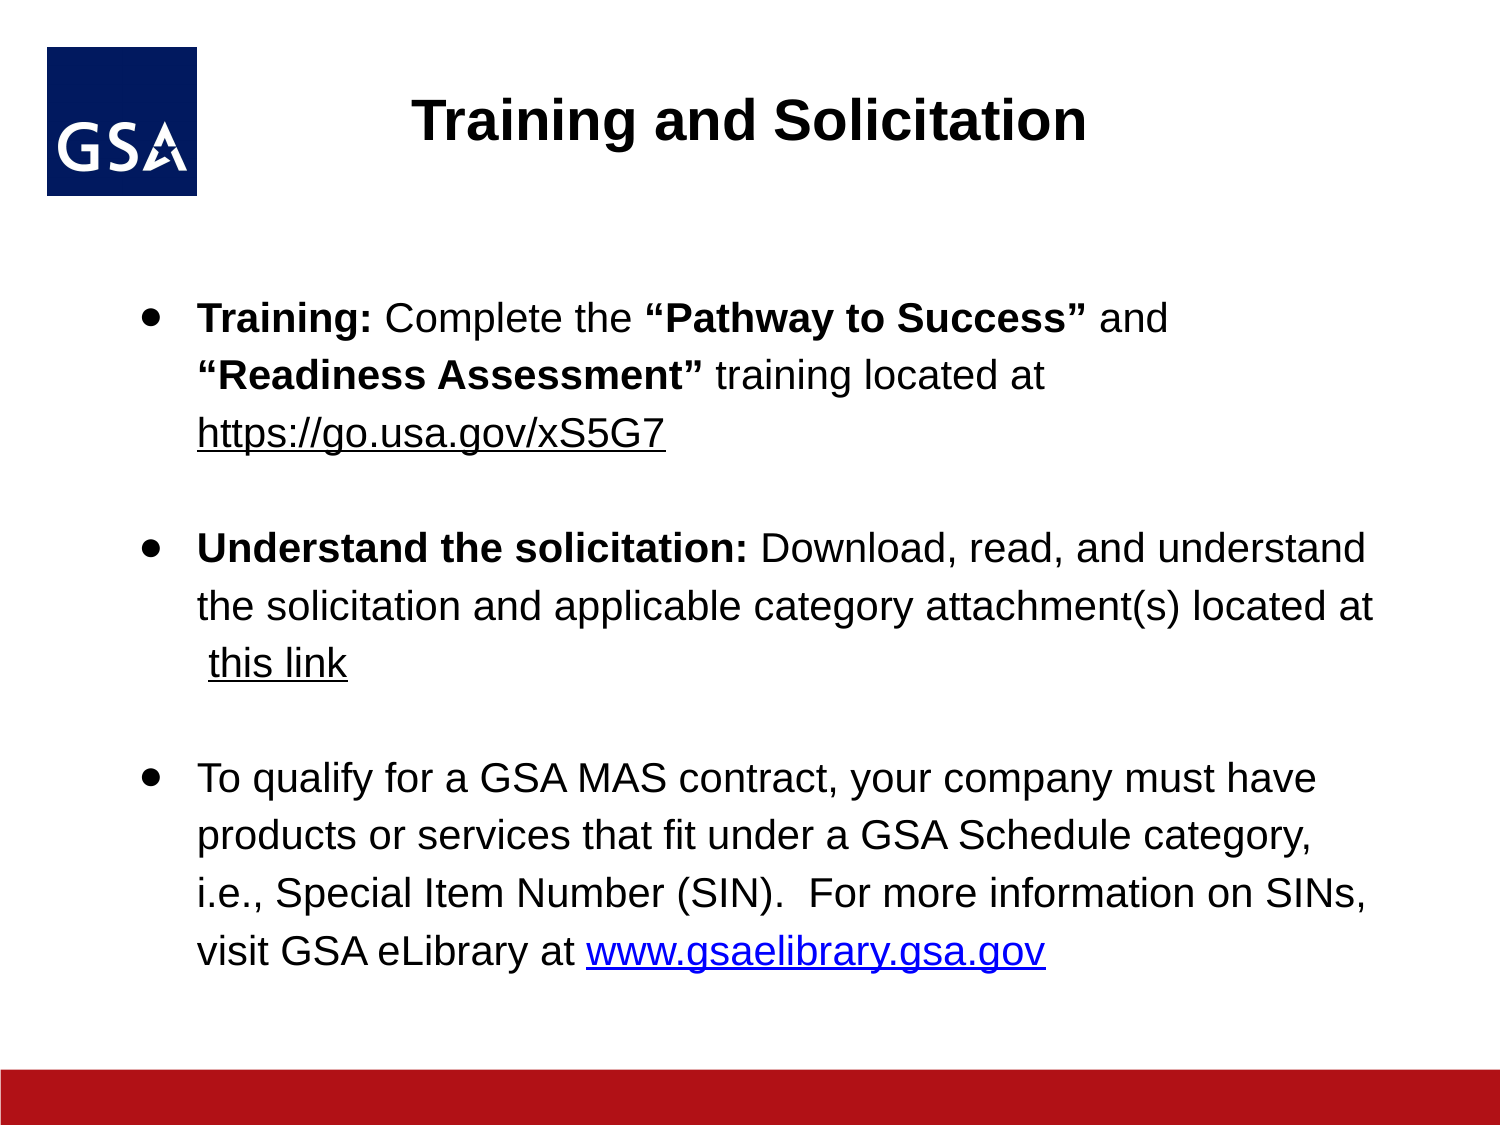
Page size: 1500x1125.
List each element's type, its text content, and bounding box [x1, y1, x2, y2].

text_box Training: Complete the “Pathway to Success” and “Readiness Assessment” training located at https://go.usa.gov/xS5G7 Understand the solicitation: Download, read, and understand the solicitation and applicable category attachment(s) located at this link To qualify for a GSA MAS contract, your company must have products or services that fit under a GSA Schedule category, i.e., Special Item Number (SIN). For more information on SINs, visit GSA eLibrary at www.gsaelibrary.gsa.gov [106, 275, 1394, 981]
title Training and Solicitation [75, 57, 1425, 176]
picture [47, 47, 197, 196]
